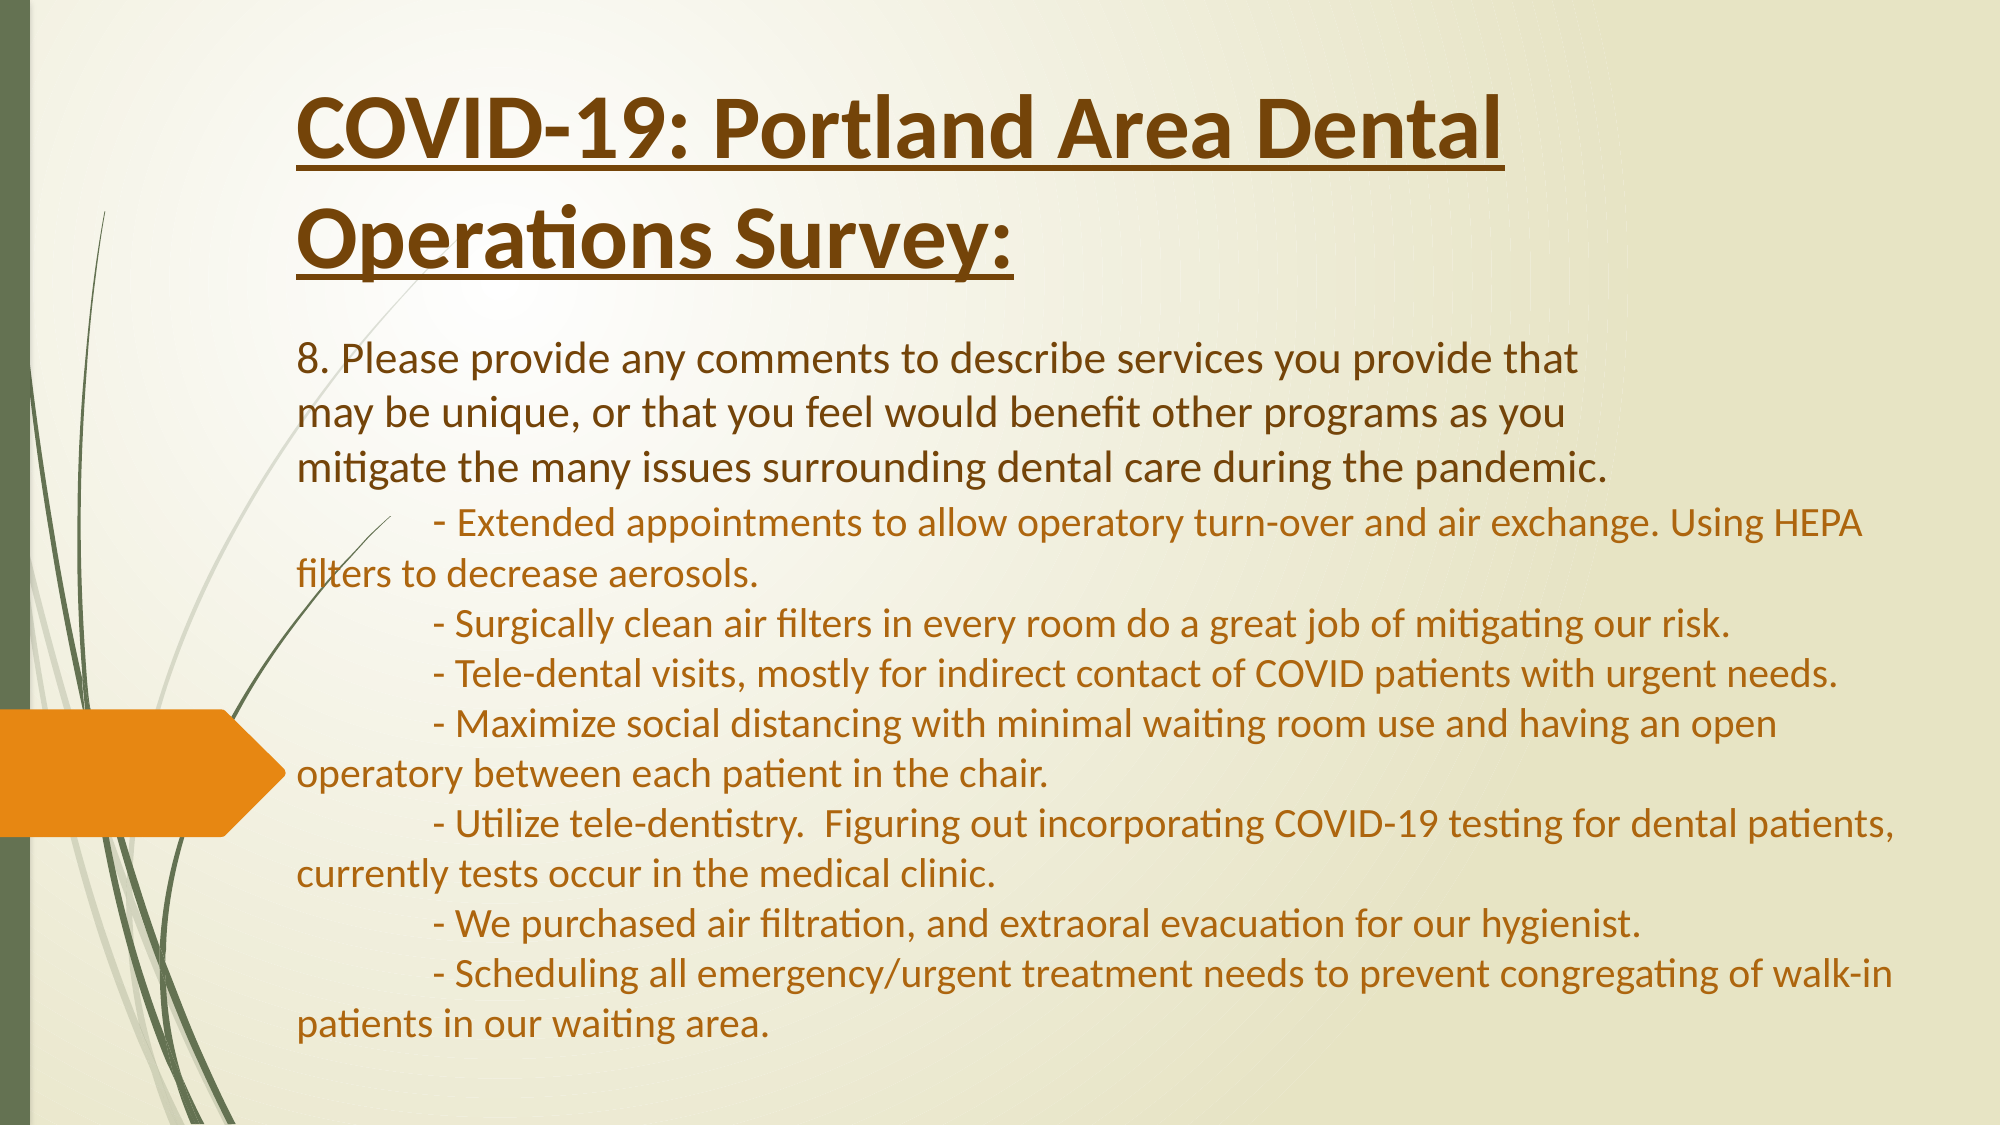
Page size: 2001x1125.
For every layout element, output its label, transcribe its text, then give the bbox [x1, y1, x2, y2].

title COVID-19: Portland Area Dental Operations Survey: 8. Please provide any comments to describe services you provide that may be unique, or that you feel would benefit other programs as you mitigate the many issues surrounding dental care during the pandemic. - Extended appointments to allow operatory turn-over and air exchange. Using HEPA filters to decrease aerosols. - Surgically clean air filters in every room do a great job of mitigating our risk. - Tele-dental visits, mostly for indirect contact of COVID patients with urgent needs. - Maximize social distancing with minimal waiting room use and having an open operatory between each patient in the chair. - Utilize tele-dentistry. Figuring out incorporating COVID-19 testing for dental patients, currently tests occur in the medical clinic. - We purchased air filtration, and extraoral evacuation for our hygienist. - Scheduling all emergency/urgent treatment needs to prevent congregating of walk-in patients in our waiting area. [281, 57, 1940, 1055]
